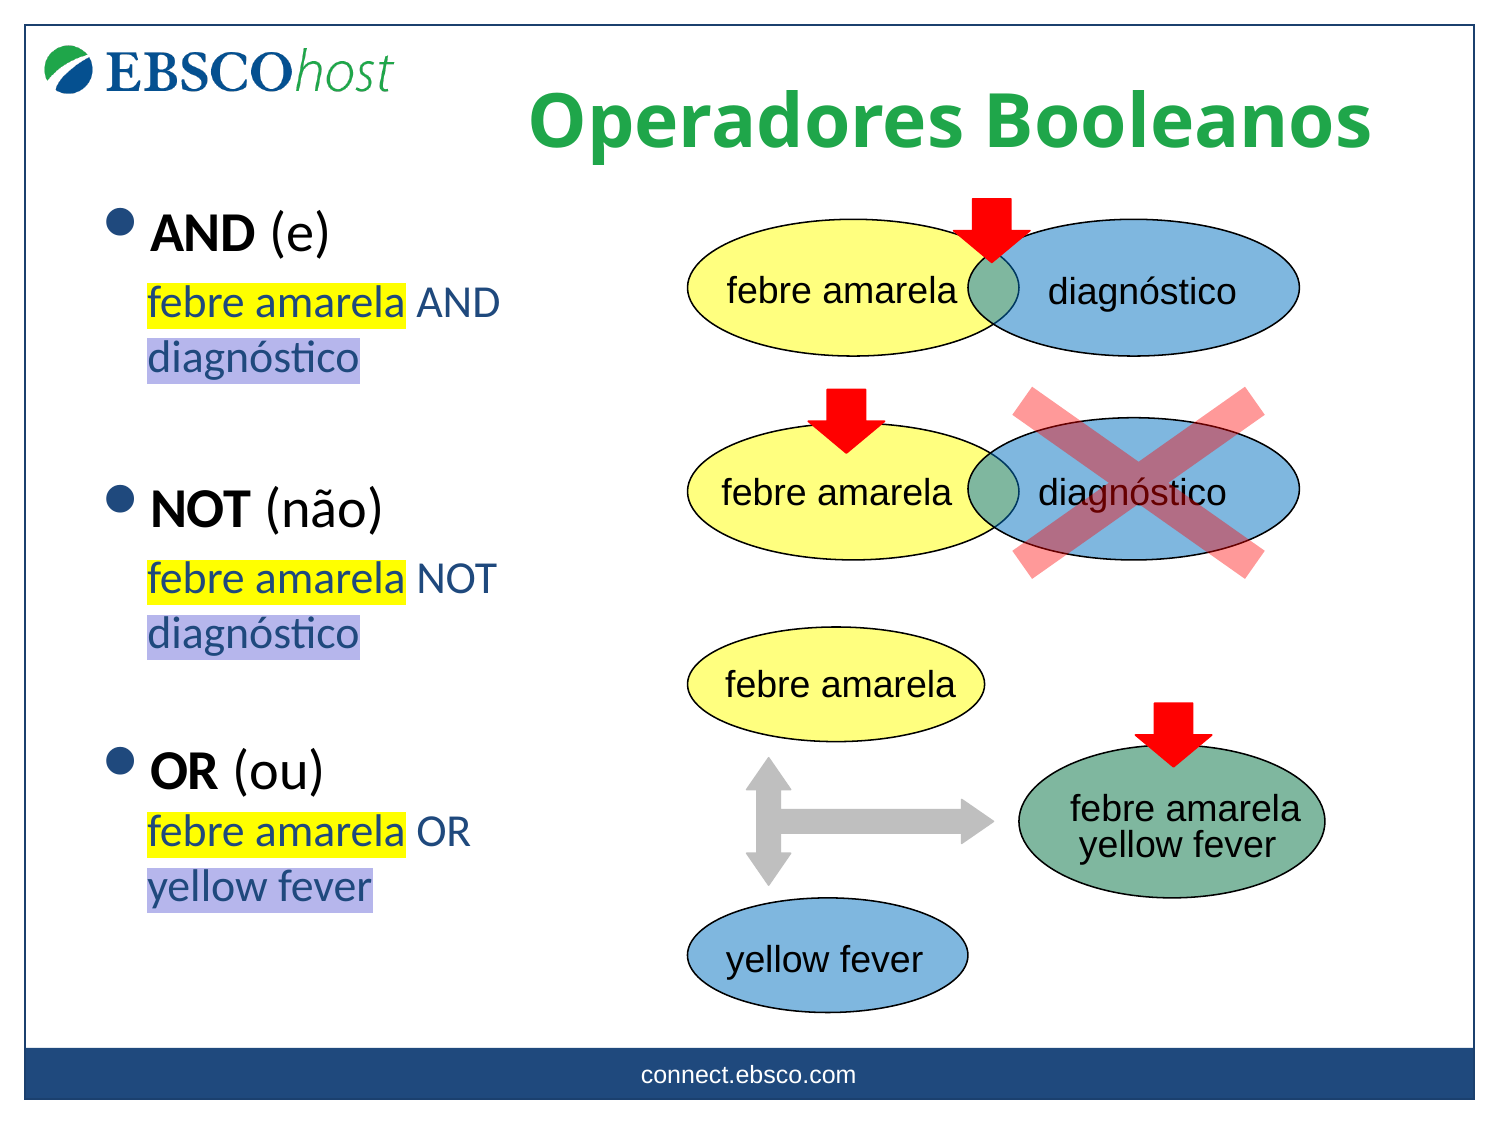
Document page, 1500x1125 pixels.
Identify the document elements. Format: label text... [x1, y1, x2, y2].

picture [26, 26, 417, 120]
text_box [687, 198, 1326, 1013]
picture [17, 7, 418, 120]
title Operadores Booleanos [417, 24, 1484, 170]
text_box AND (e) febre amarela AND diagnóstico NOT (não) febre amarela NOT diagnóstico OR (ou) febre amarela OR yellow fever [87, 187, 738, 1043]
